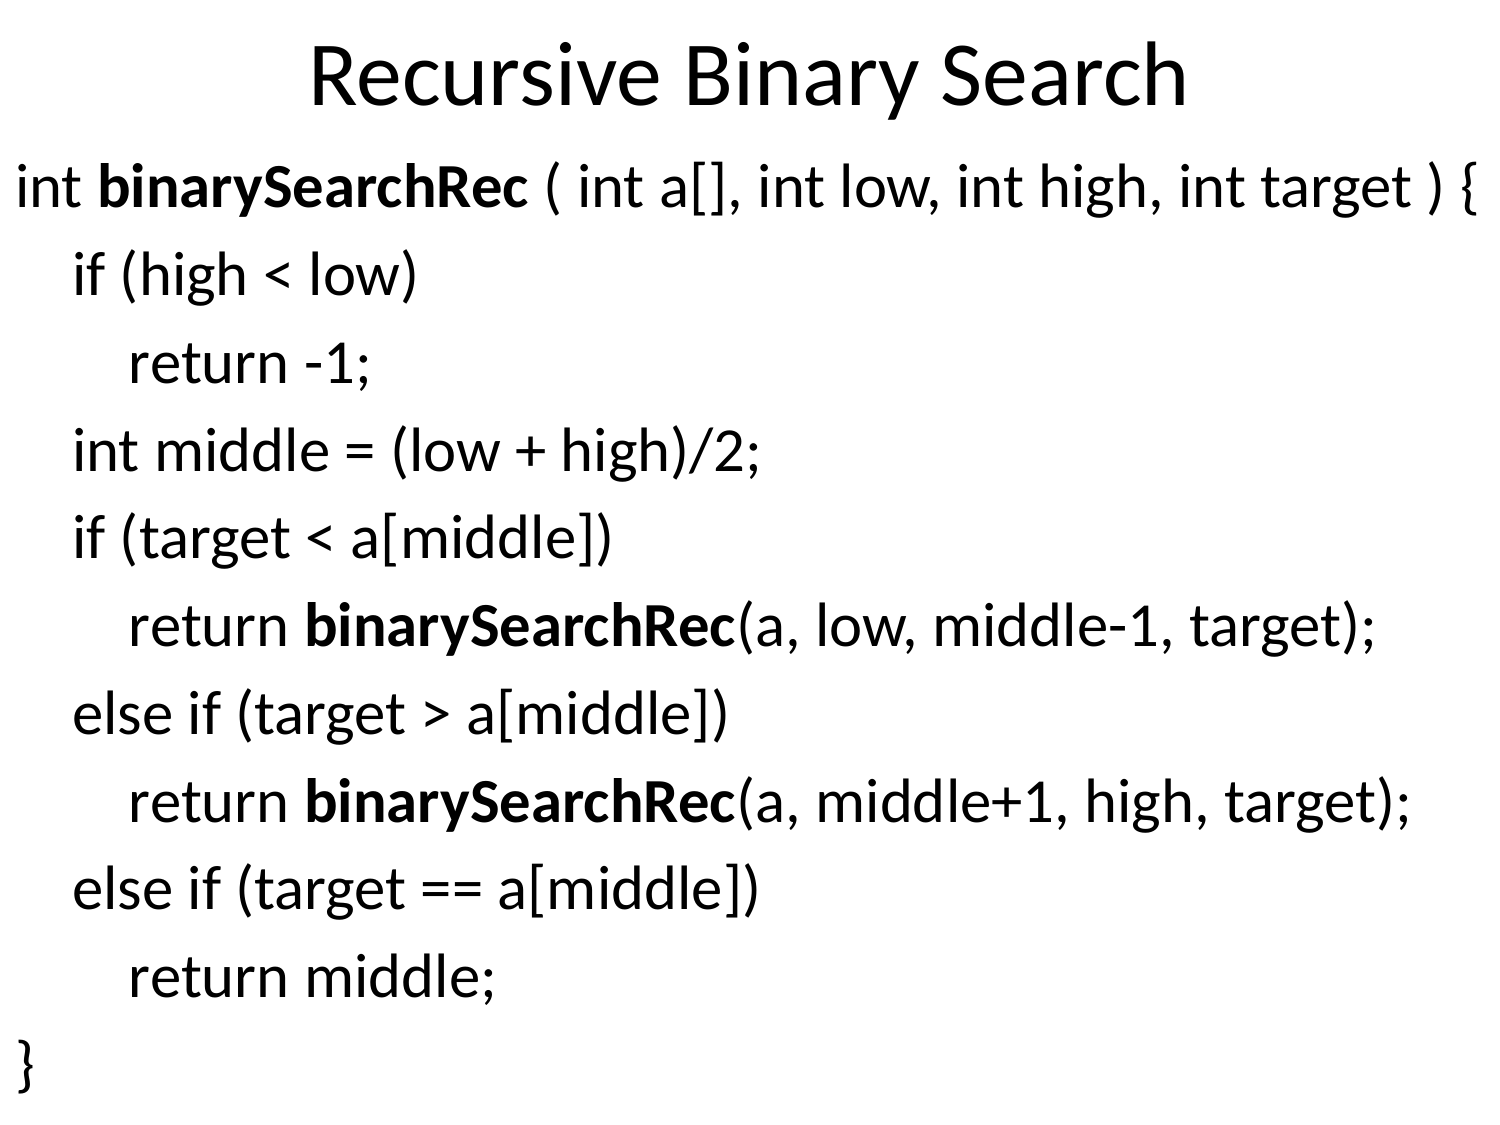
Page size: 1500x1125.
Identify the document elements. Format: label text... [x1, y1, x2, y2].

title Recursive Binary Search [75, 0, 1425, 137]
list int binarySearchRec ( int a[], int low, int high, int target ) { if (high < low) return -1; int middle = (low + high)/2; if (target < a[middle]) return binarySearchRec(a, low, middle-1, target); else if (target > a[middle]) return binarySearchRec(a, middle+1, high, target); else if (target == a[middle]) return middle; } [0, 137, 1500, 1125]
